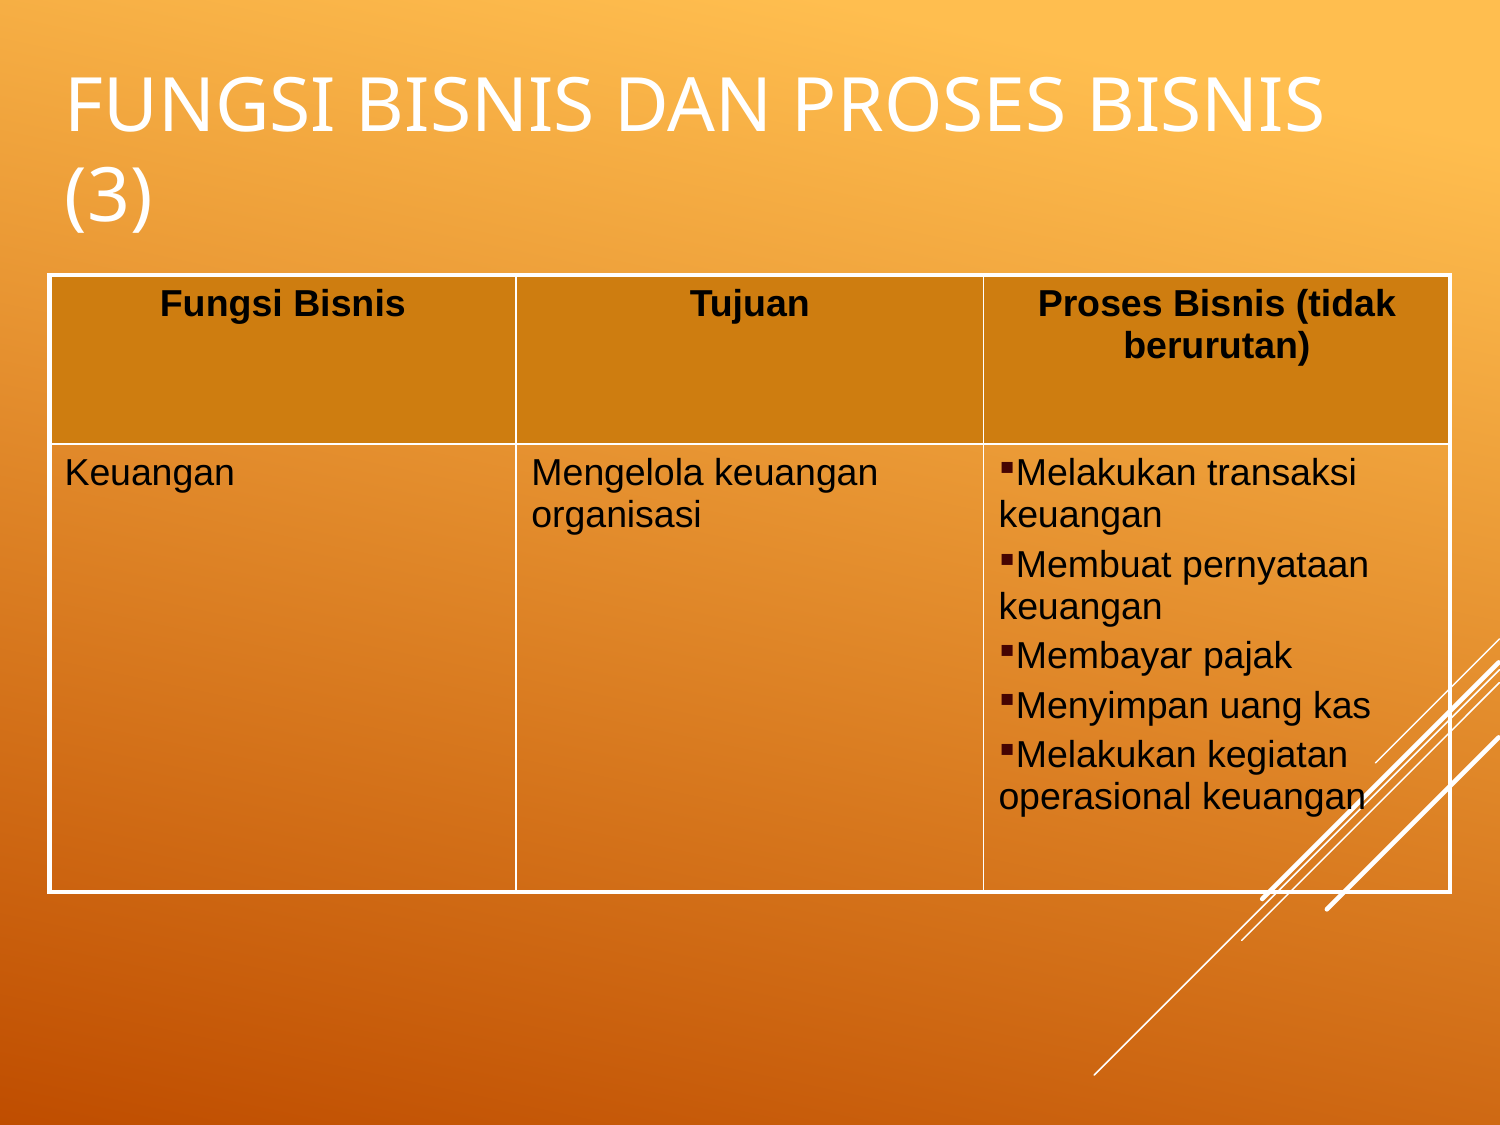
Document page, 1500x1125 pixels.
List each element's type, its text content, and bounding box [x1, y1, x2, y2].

table_header Fungsi Bisnis [52, 277, 515, 443]
table_header Proses Bisnis (tidak berurutan) [984, 277, 1448, 443]
table_cell Mengelola keuangan organisasi [517, 445, 983, 890]
table_cell Melakukan transaksi keuangan Membuat pernyataan keuangan Membayar pajak Menyimpan uang kas Melakukan kegiatan operasional keuangan [984, 445, 1448, 890]
title Fungsi Bisnis dan Proses Bisnis (3) [49, 37, 1446, 255]
table_cell Keuangan [52, 445, 515, 890]
table_header Tujuan [517, 277, 983, 443]
